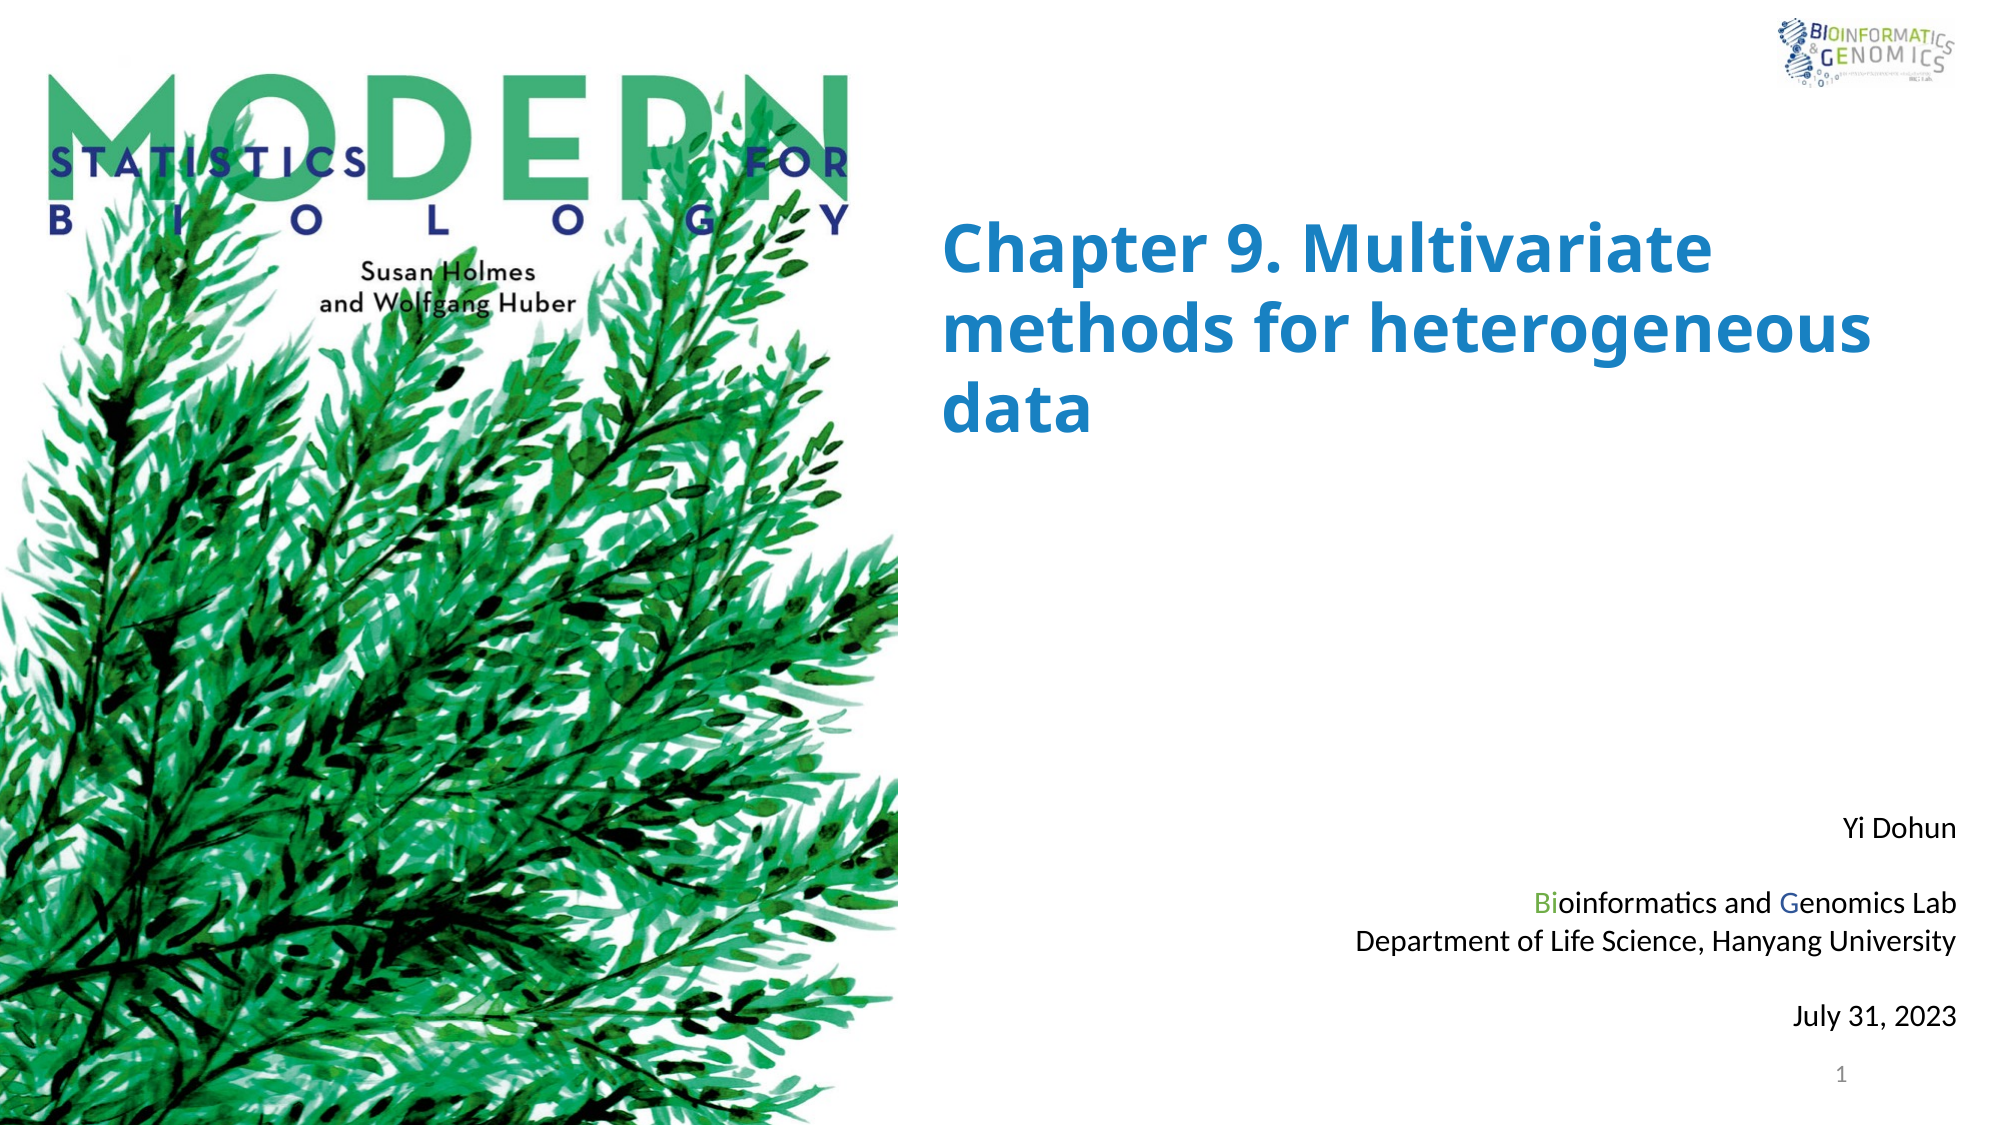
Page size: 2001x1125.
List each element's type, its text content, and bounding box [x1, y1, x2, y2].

picture [0, 1, 898, 1125]
picture [1777, 18, 1955, 88]
slide_number 1 [1412, 1042, 1863, 1103]
text_box Chapter 9. Multivariate methods for heterogeneous data [926, 198, 1927, 453]
text_box Yi Dohun Bioinformatics and Genomics Lab Department of Life Science, Hanyang University July 31, 2023 [1115, 800, 1972, 1040]
